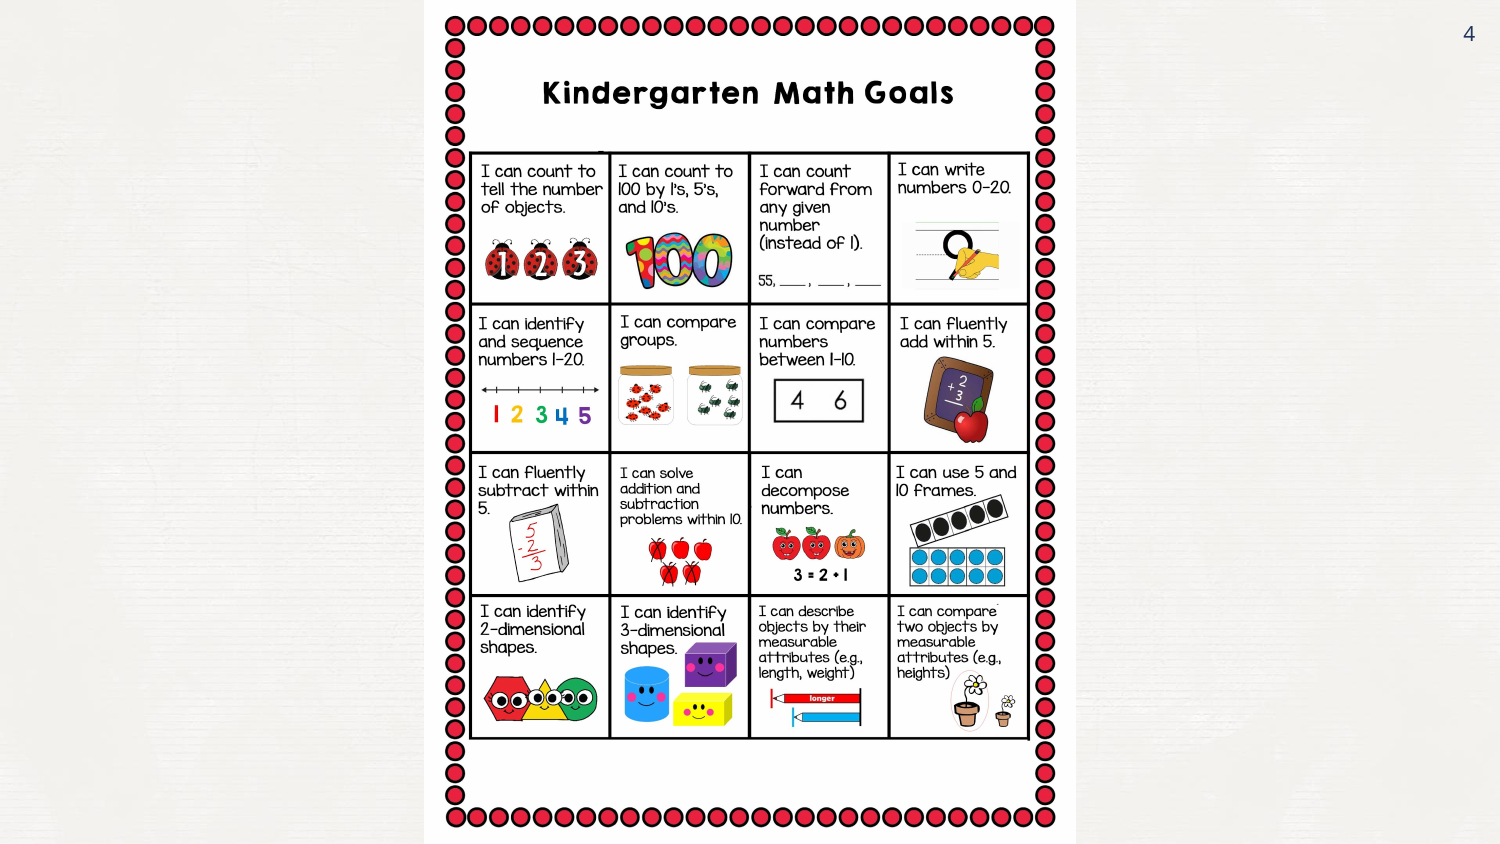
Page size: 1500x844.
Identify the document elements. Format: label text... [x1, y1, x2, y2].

picture [0, 0, 1500, 844]
slide_number ‹#› [1421, 20, 1476, 66]
